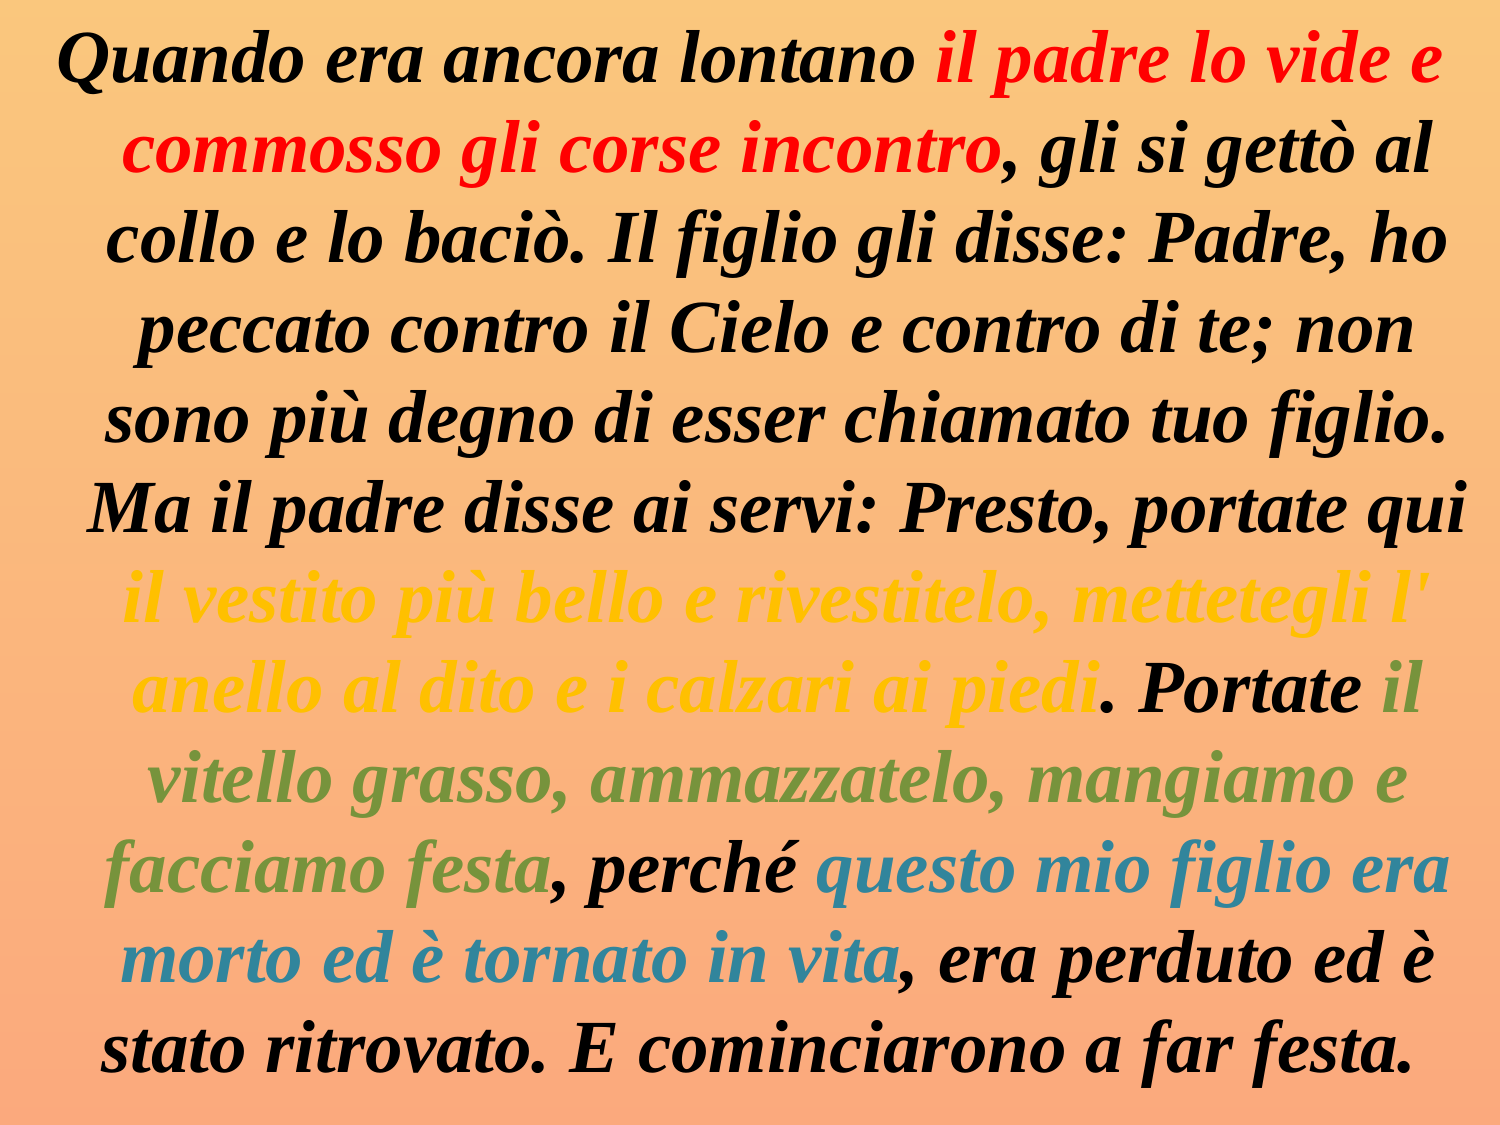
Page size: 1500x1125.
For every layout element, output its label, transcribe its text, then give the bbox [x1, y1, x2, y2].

list Quando era ancora lontano il padre lo vide e commosso gli corse incontro, gli si gettò al collo e lo baciò. Il figlio gli disse: Padre, ho peccato contro il Cielo e contro di te; non sono più degno di esser chiamato tuo figlio. Ma il padre disse ai servi: Presto, portate qui il vestito più bello e rivestitelo, mettetegli l' anello al dito e i calzari ai piedi. Portate il vitello grasso, ammazzatelo, mangiamo e facciamo festa, perché questo mio figlio era morto ed è tornato in vita, era perduto ed è stato ritrovato. E cominciarono a far festa. [0, 0, 1500, 1125]
